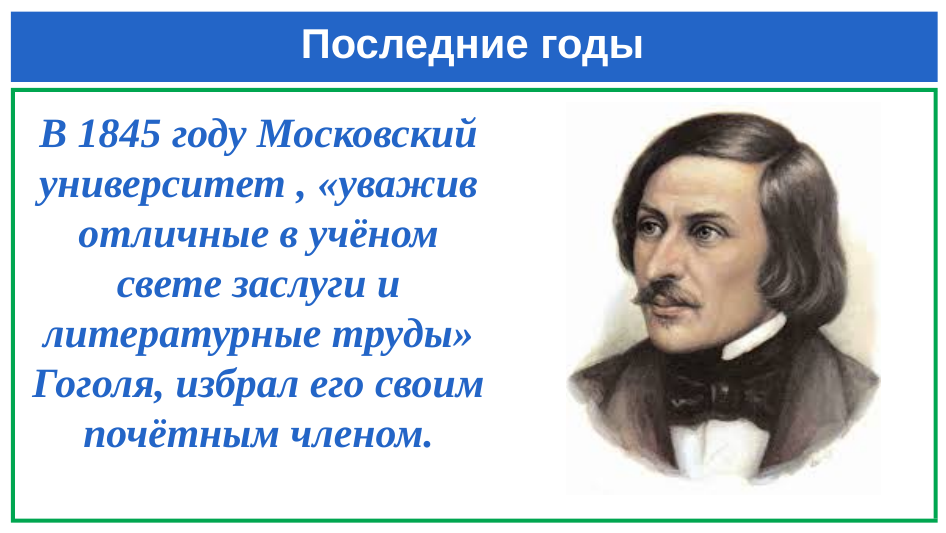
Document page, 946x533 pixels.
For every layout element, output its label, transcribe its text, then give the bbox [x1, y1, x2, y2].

list В 1845 году Московский университет , «уважив отличные в учёном свете заслуги и литературные труды» Гоголя, избрал его своим почётным членом. [27, 105, 491, 533]
title Последние годы [49, 16, 897, 68]
picture [566, 101, 881, 495]
